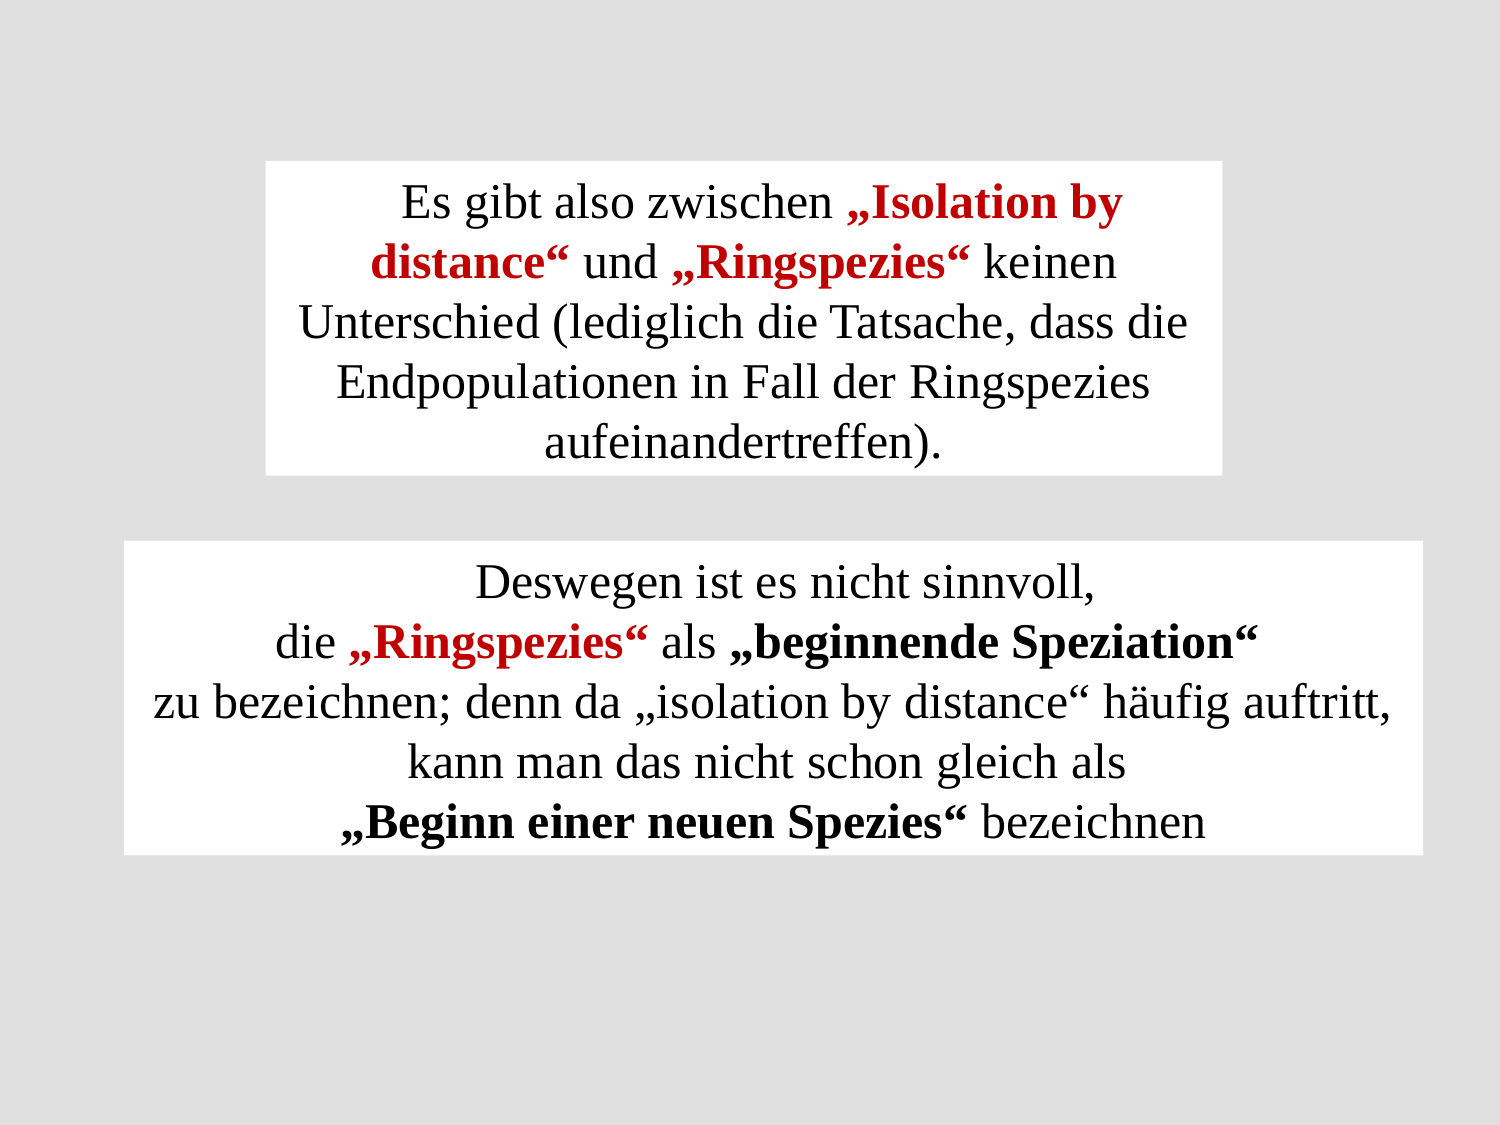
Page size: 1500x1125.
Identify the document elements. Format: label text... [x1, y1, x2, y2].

text_box Es gibt also zwischen „Isolation by distance“ und „Ringspezies“ keinen Unterschied (lediglich die Tatsache, dass die Endpopulationen in Fall der Ringspezies aufeinandertreffen). [265, 160, 1223, 476]
text_box Deswegen ist es nicht sinnvoll, die „Ringspezies“ als „beginnende Speziation“ zu bezeichnen; denn da „isolation by distance“ häufig auftritt, kann man das nicht schon gleich als „Beginn einer neuen Spezies“ bezeichnen [123, 540, 1424, 856]
